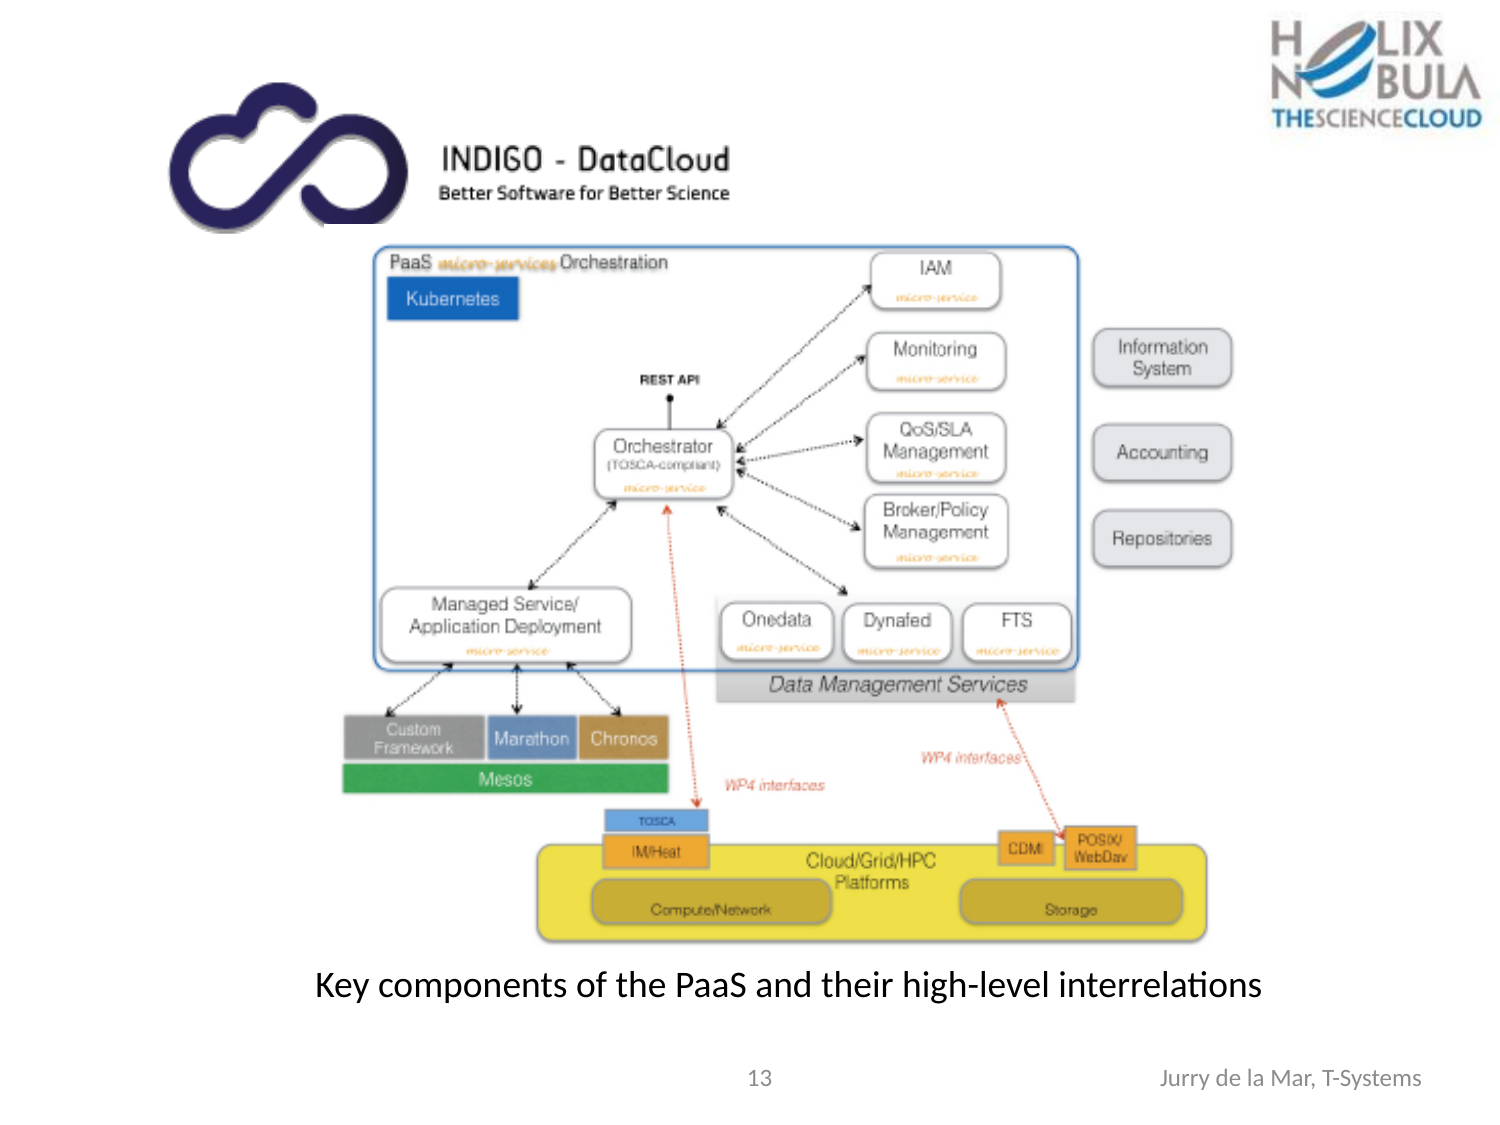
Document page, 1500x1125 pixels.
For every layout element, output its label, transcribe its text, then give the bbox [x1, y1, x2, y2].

slide_number 13 [584, 1046, 935, 1107]
text_box Key components of the PaaS and their high-level interrelations [300, 952, 1279, 1012]
picture [0, 0, 1500, 1125]
footer Jurry de la Mar, T-Systems [962, 1046, 1438, 1107]
